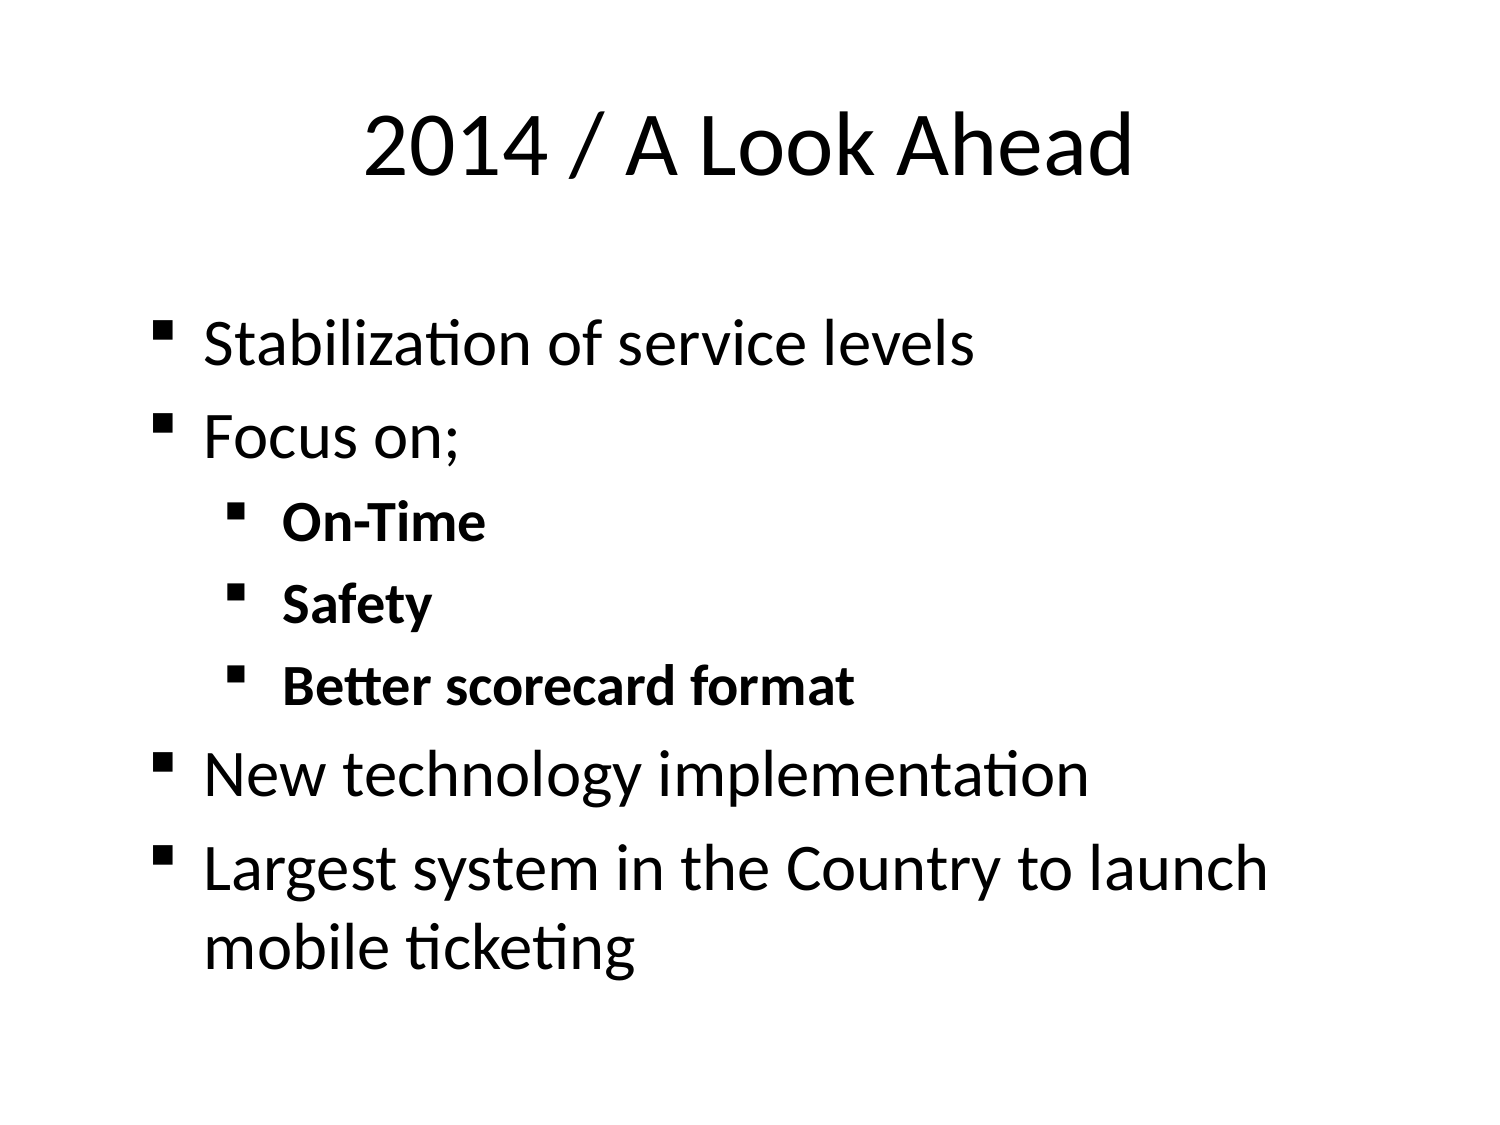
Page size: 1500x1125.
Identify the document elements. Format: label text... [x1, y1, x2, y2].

list Stabilization of service levels Focus on; On-Time Safety Better scorecard format New technology implementation Largest system in the Country to launch mobile ticketing [132, 290, 1483, 1077]
title 2014 / A Look Ahead [75, 45, 1425, 233]
